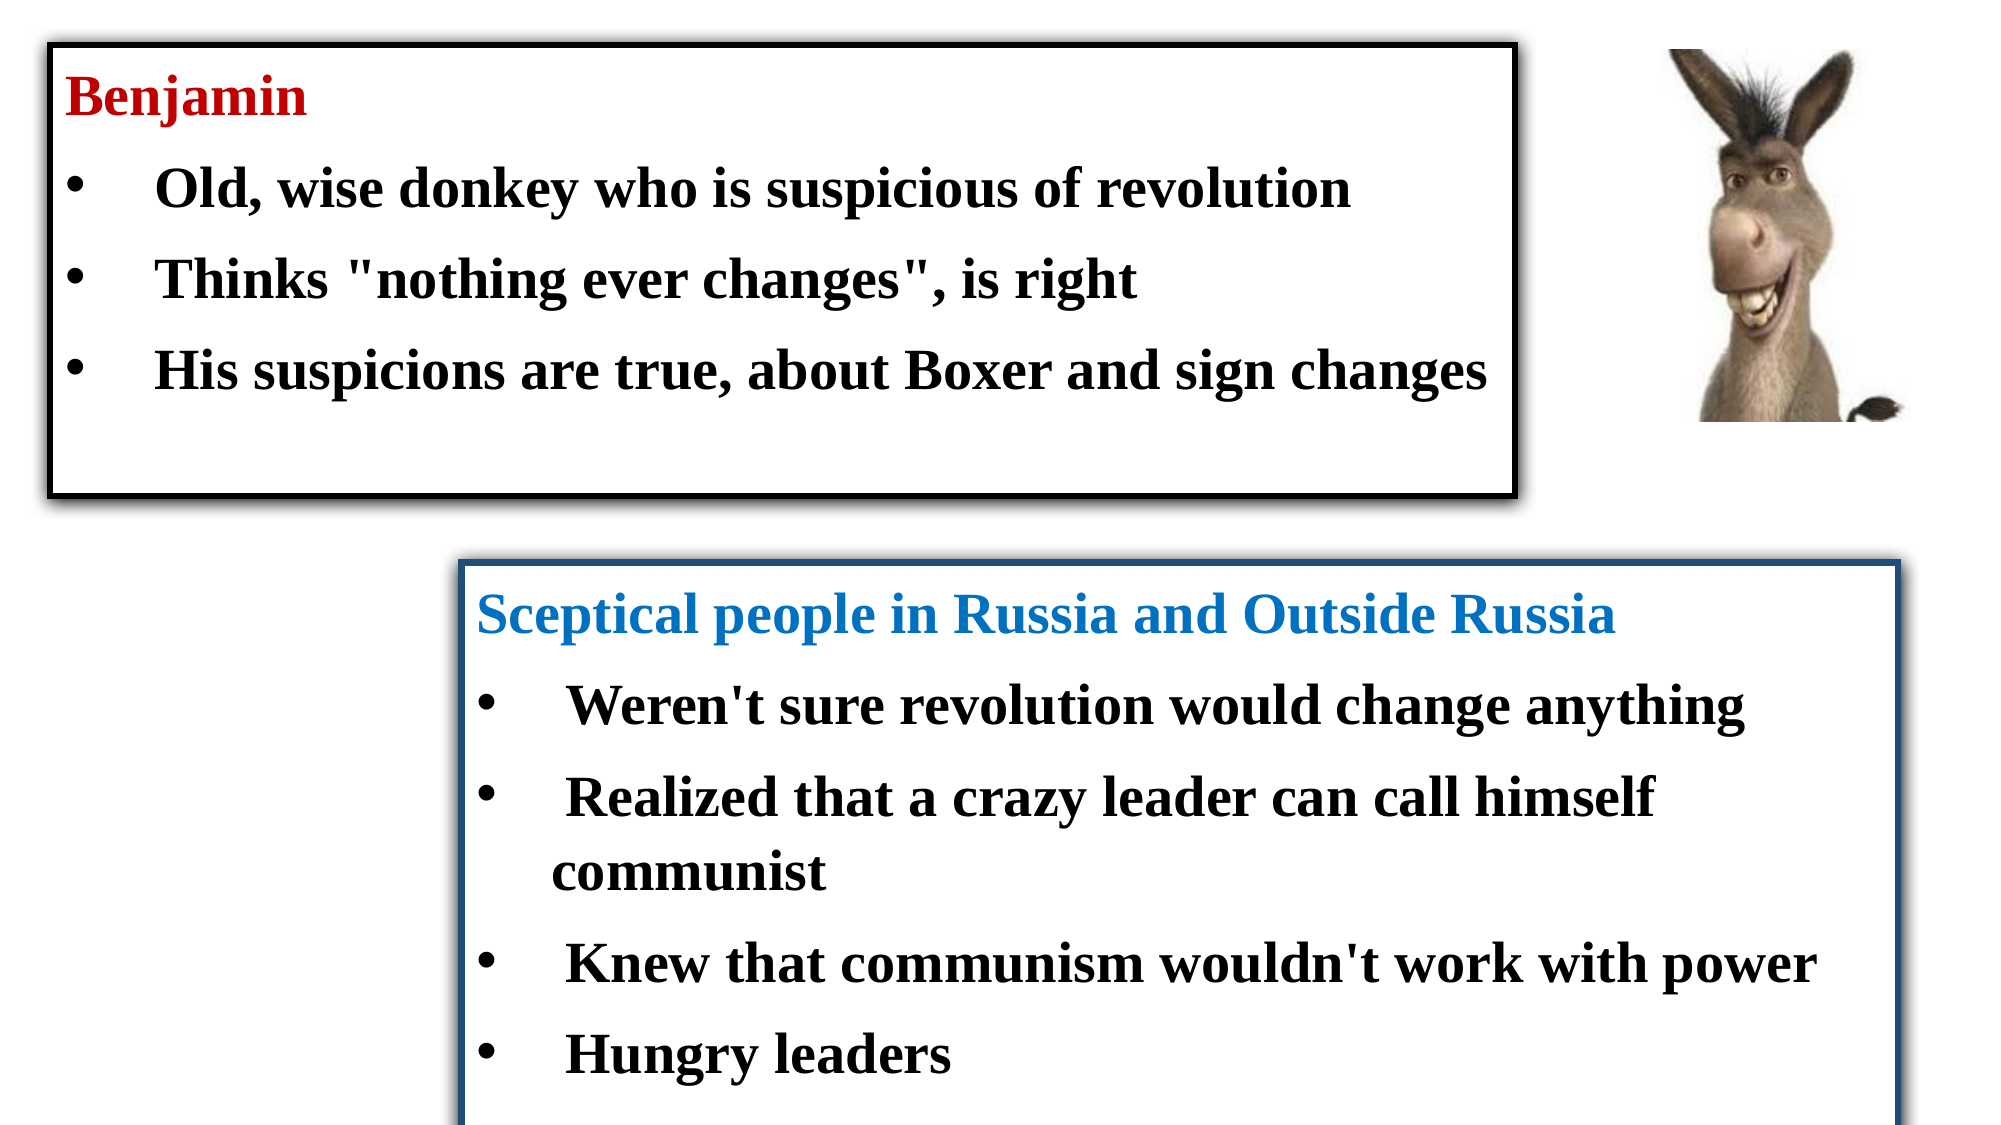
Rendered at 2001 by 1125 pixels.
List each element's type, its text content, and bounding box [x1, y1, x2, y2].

text_box Sceptical people in Russia and Outside Russia Weren't sure revolution would change anything Realized that a crazy leader can call himself communist Knew that communism wouldn't work with power Hungry leaders [460, 561, 1899, 1125]
text_box Benjamin Old, wise donkey who is suspicious of revolution Thinks "nothing ever changes", is right His suspicions are true, about Boxer and sign changes [49, 44, 1516, 497]
picture [1597, 49, 1950, 422]
